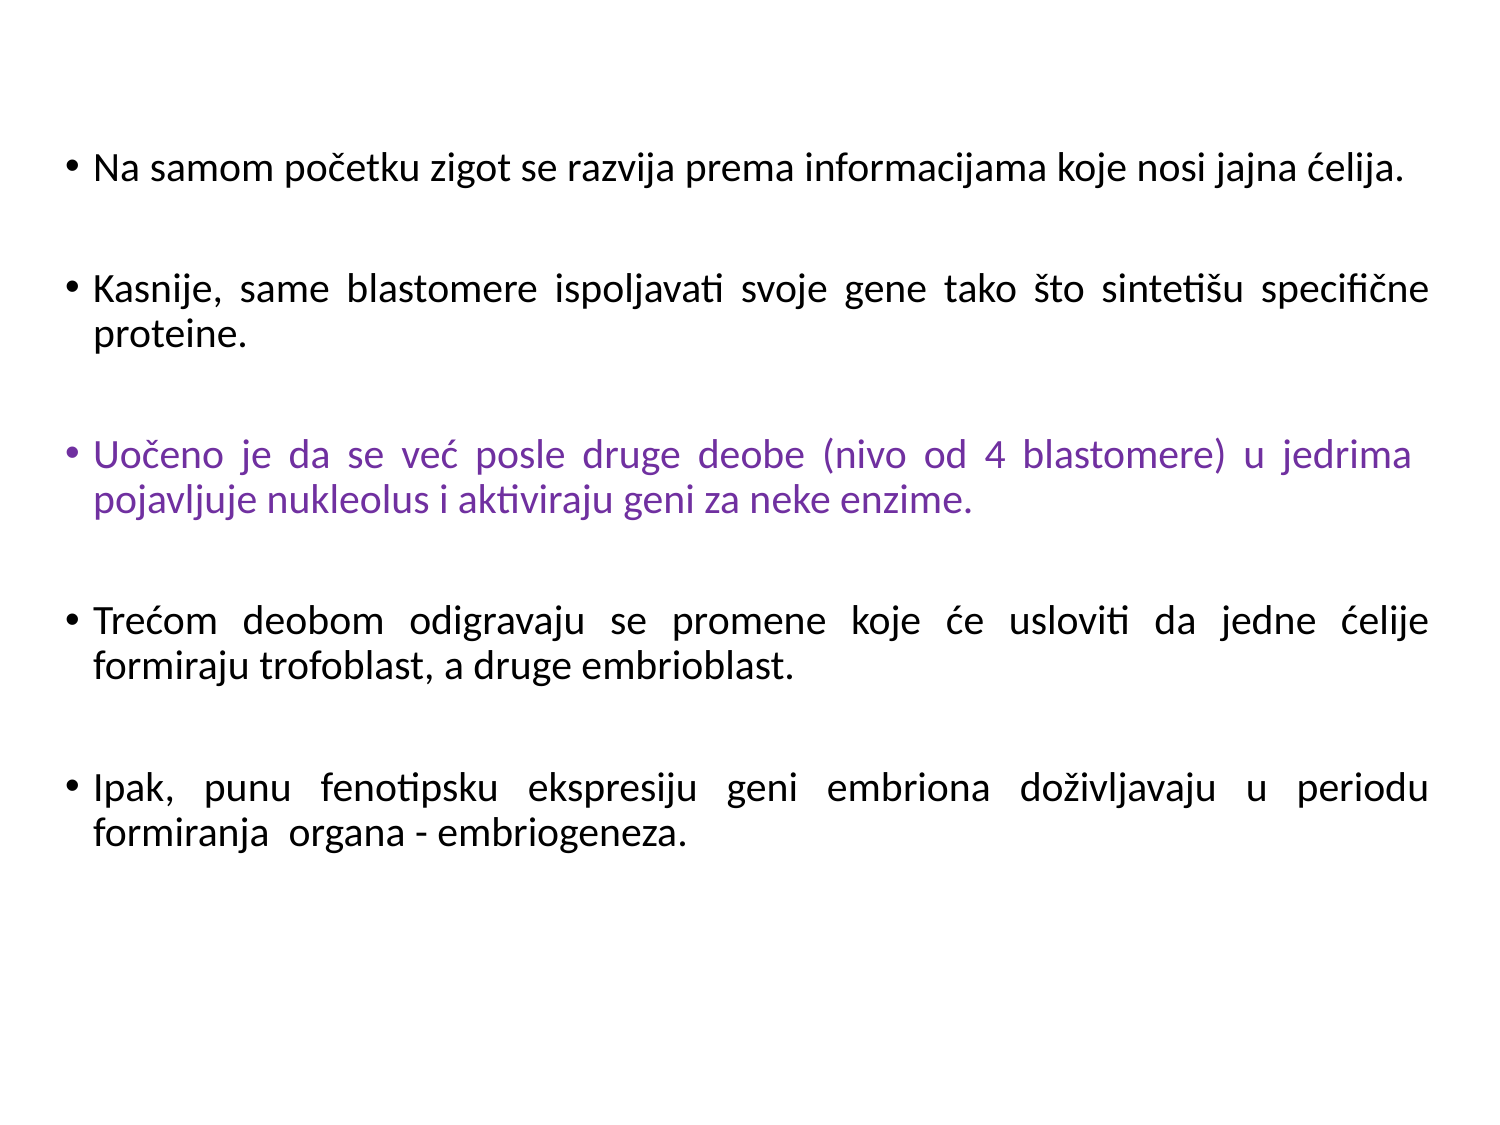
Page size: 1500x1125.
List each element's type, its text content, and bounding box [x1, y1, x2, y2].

list Na samom početku zigot se razvija prema informacijama koje nosi jajna ćelija. Kasnije, same blastomere ispoljavati svoje gene tako što sintetišu specifične proteine. Uočeno je da se već posle druge deobe (nivo od 4 blastomere) u jedrima pojavljuje nukleolus i aktiviraju geni za neke enzime. Trećom deobom odigravaju se promene koje će usloviti da jedne ćelije formiraju trofoblast, a druge embrioblast. Ipak, punu fenotipsku ekspresiju geni embriona doživljavaju u periodu formiranja organa - embriogeneza. [50, 137, 1445, 937]
